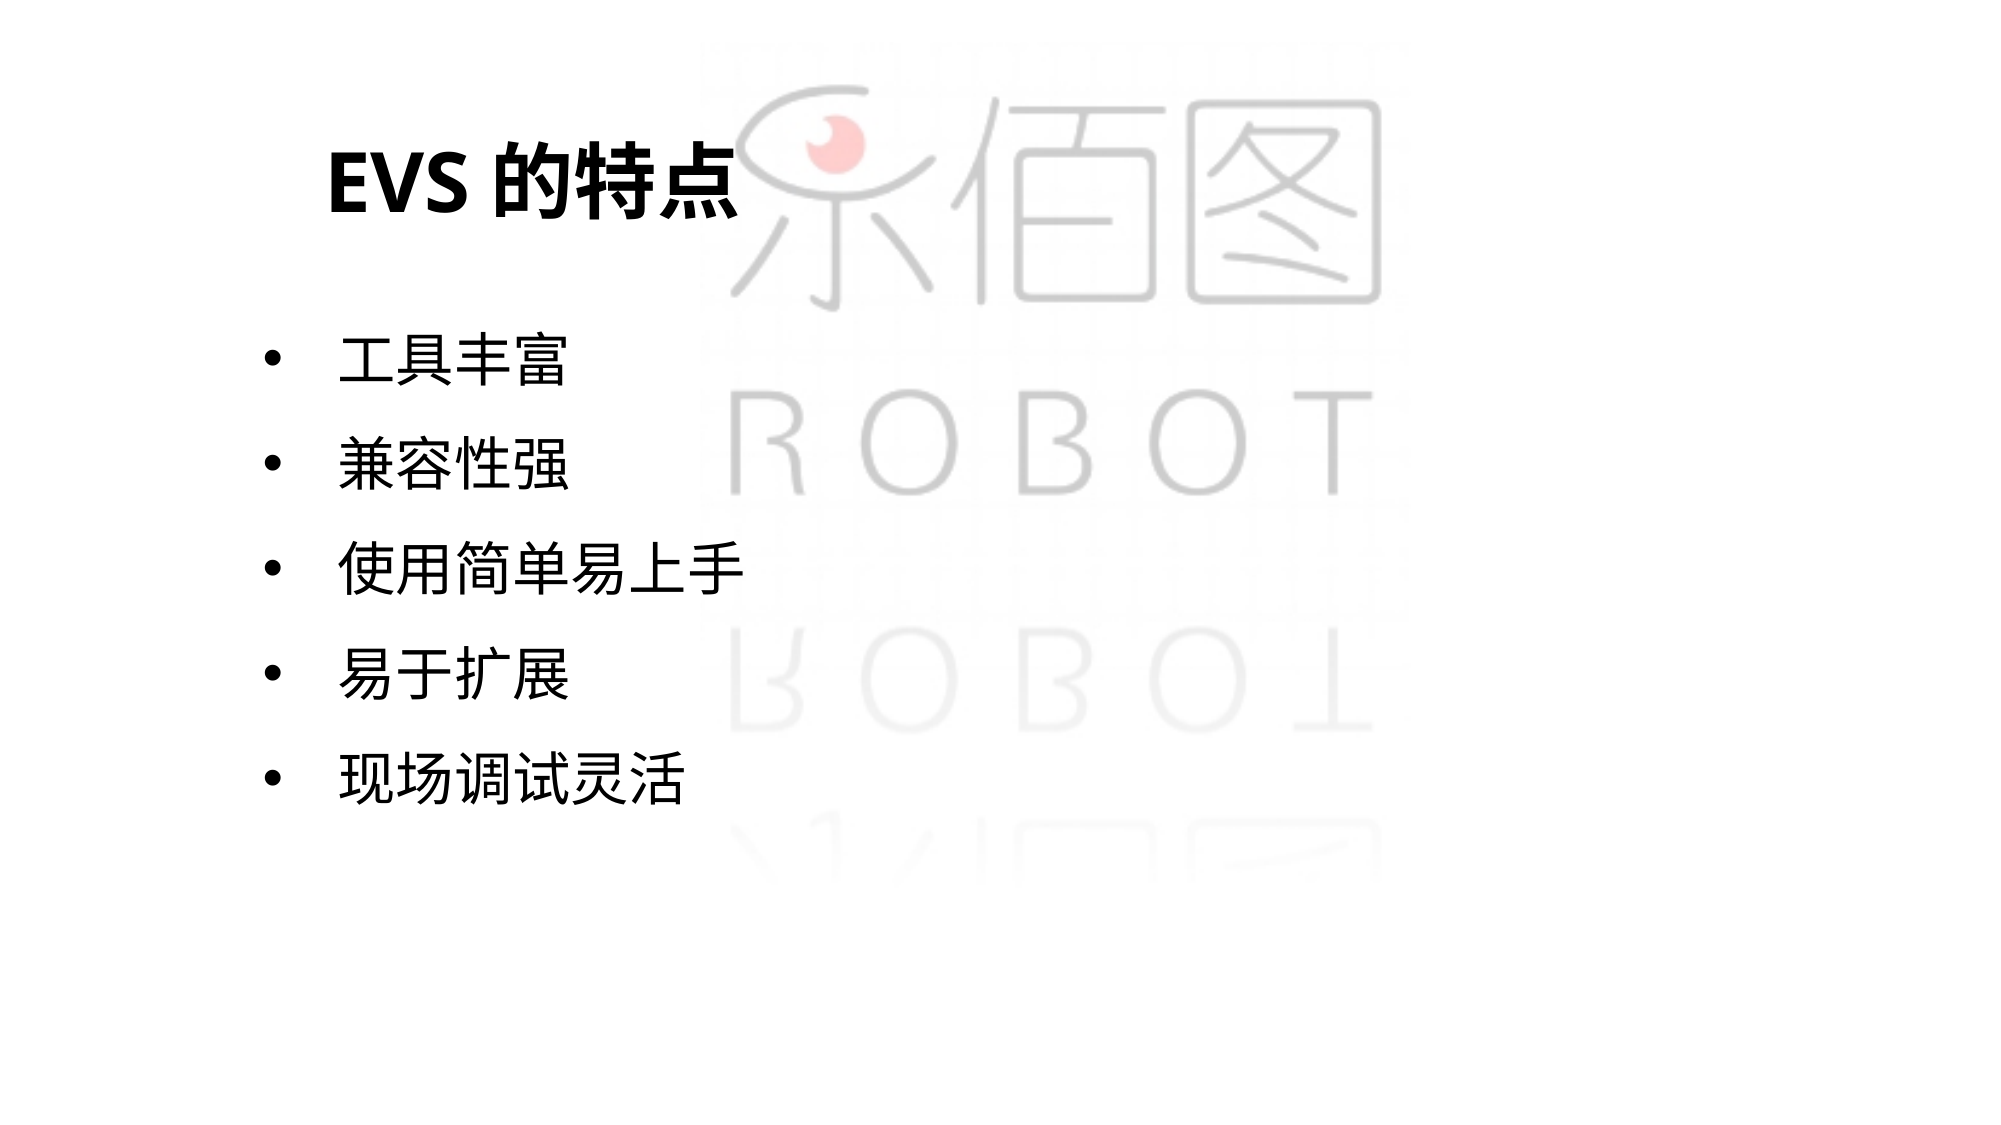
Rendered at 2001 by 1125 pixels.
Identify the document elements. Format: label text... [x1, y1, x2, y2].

text_box 工具丰富 兼容性强 使用简单易上手 易于扩展 现场调试灵活 [247, 164, 700, 925]
title EVS的特点 [309, 42, 700, 164]
picture [700, 42, 1411, 1083]
